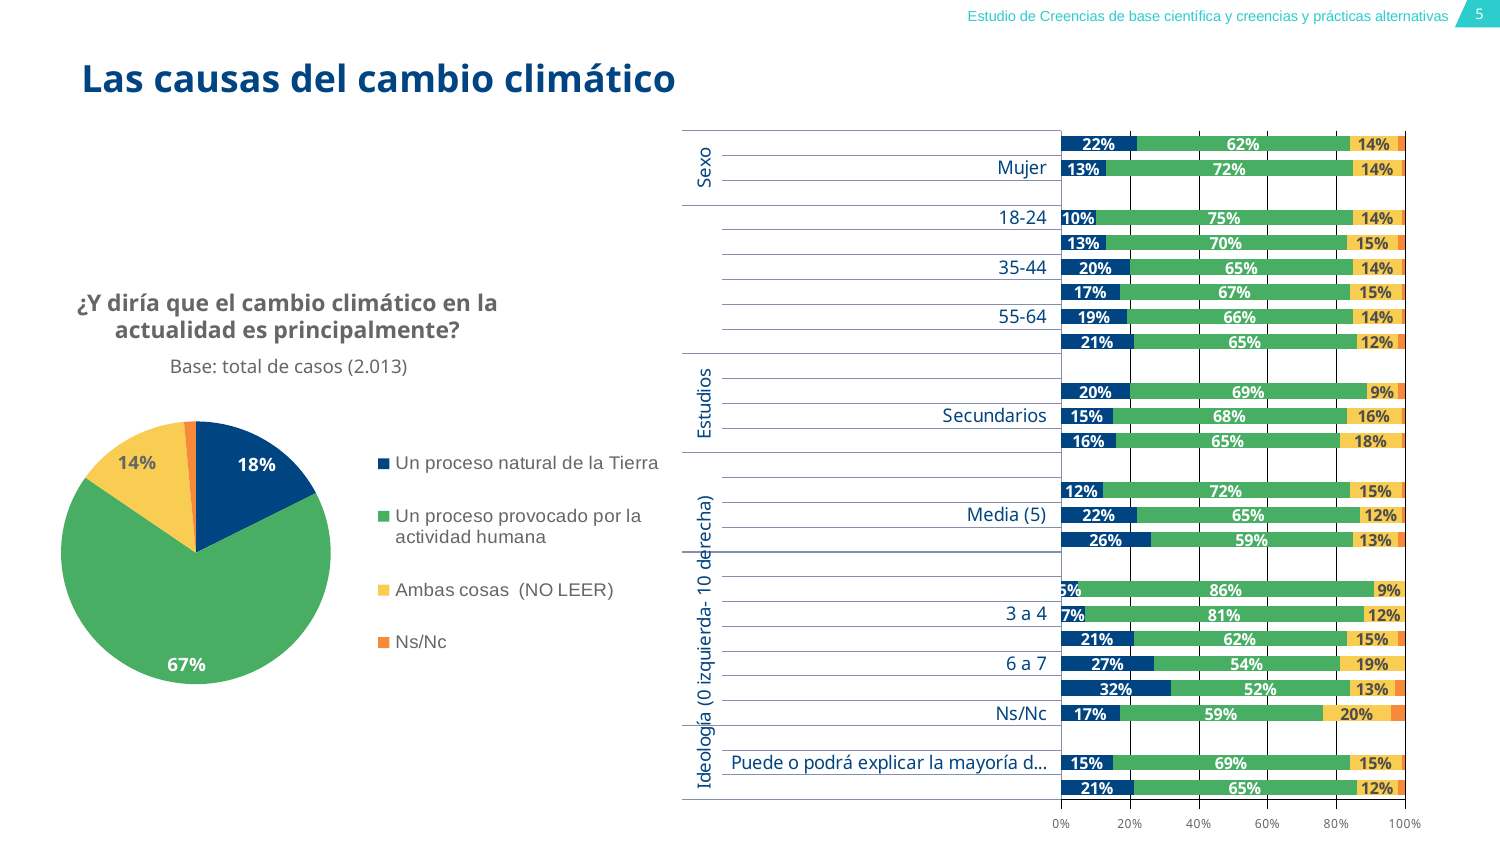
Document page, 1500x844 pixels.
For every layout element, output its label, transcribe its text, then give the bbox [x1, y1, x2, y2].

title Las causas del cambio climático [81, 54, 1403, 111]
text_box ¿Y diría que el cambio climático en la actualidad es principalmente? [50, 288, 525, 339]
text_box Base: total de casos (2.013) [82, 344, 494, 385]
chart [0, 79, 1500, 844]
